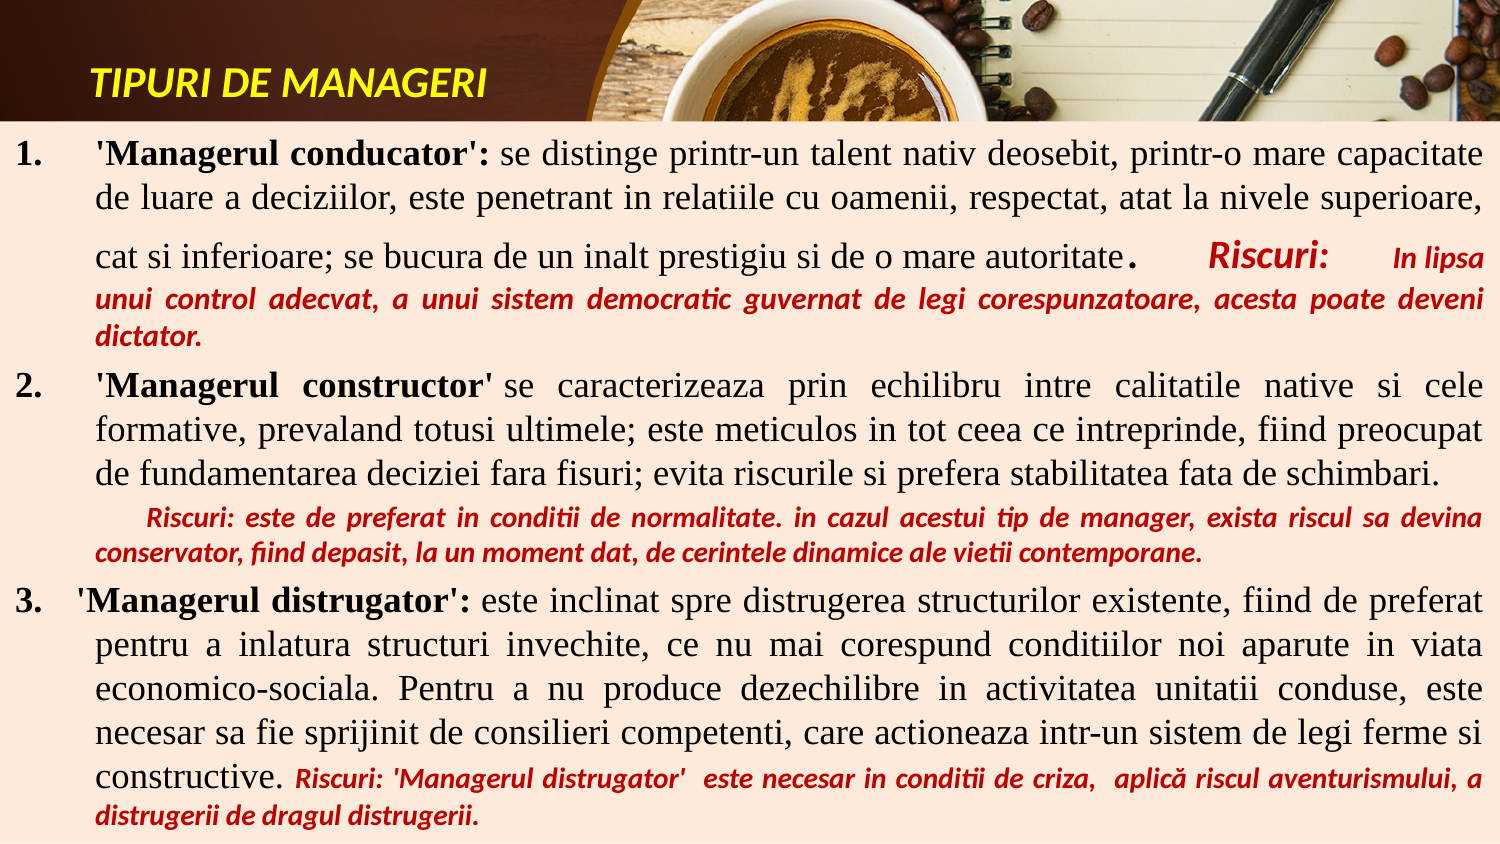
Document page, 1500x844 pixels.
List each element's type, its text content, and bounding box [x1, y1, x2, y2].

title TIPURI DE MANAGERI [73, 46, 1427, 121]
list 'Managerul conducator': se distinge printr-un talent nativ deosebit, printr-o mare capacitate de luare a deciziilor, este penetrant in relatiile cu oamenii, respectat, atat la nivele superioare, cat si inferioare; se bucura de un inalt prestigiu si de o mare autoritate. Riscuri: In lipsa unui control adecvat, a unui sistem democratic guvernat de legi corespunzatoare, acesta poate deveni dictator. 'Managerul constructor' se caracterizeaza prin echilibru intre calitatile native si cele formative, prevaland totusi ultimele; este meticulos in tot ceea ce intreprinde, fiind preocupat de fundamentarea deciziei fara fisuri; evita riscurile si prefera stabilitatea fata de schimbari. Riscuri: este de preferat in conditii de normalitate. in cazul acestui tip de manager, exista riscul sa devina conservator, fiind depasit, la un moment dat, de cerintele dinamice ale vietii contemporane. 3. 'Managerul distrugator': este inclinat spre distrugerea structurilor existente, fiind de preferat pentru a inlatura structuri invechite, ce nu mai corespund conditiilor noi aparute in viata economico-sociala. Pentru a nu produce dezechilibre in activitatea unitatii conduse, este necesar sa fie sprijinit de consilieri competenti, care actioneaza intr-un sistem de legi ferme si constructive. Riscuri: 'Managerul distrugator' este necesar in conditii de criza, aplică riscul aventurismului, a distrugerii de dragul distrugerii. [0, 121, 1500, 844]
picture [0, 0, 1500, 121]
